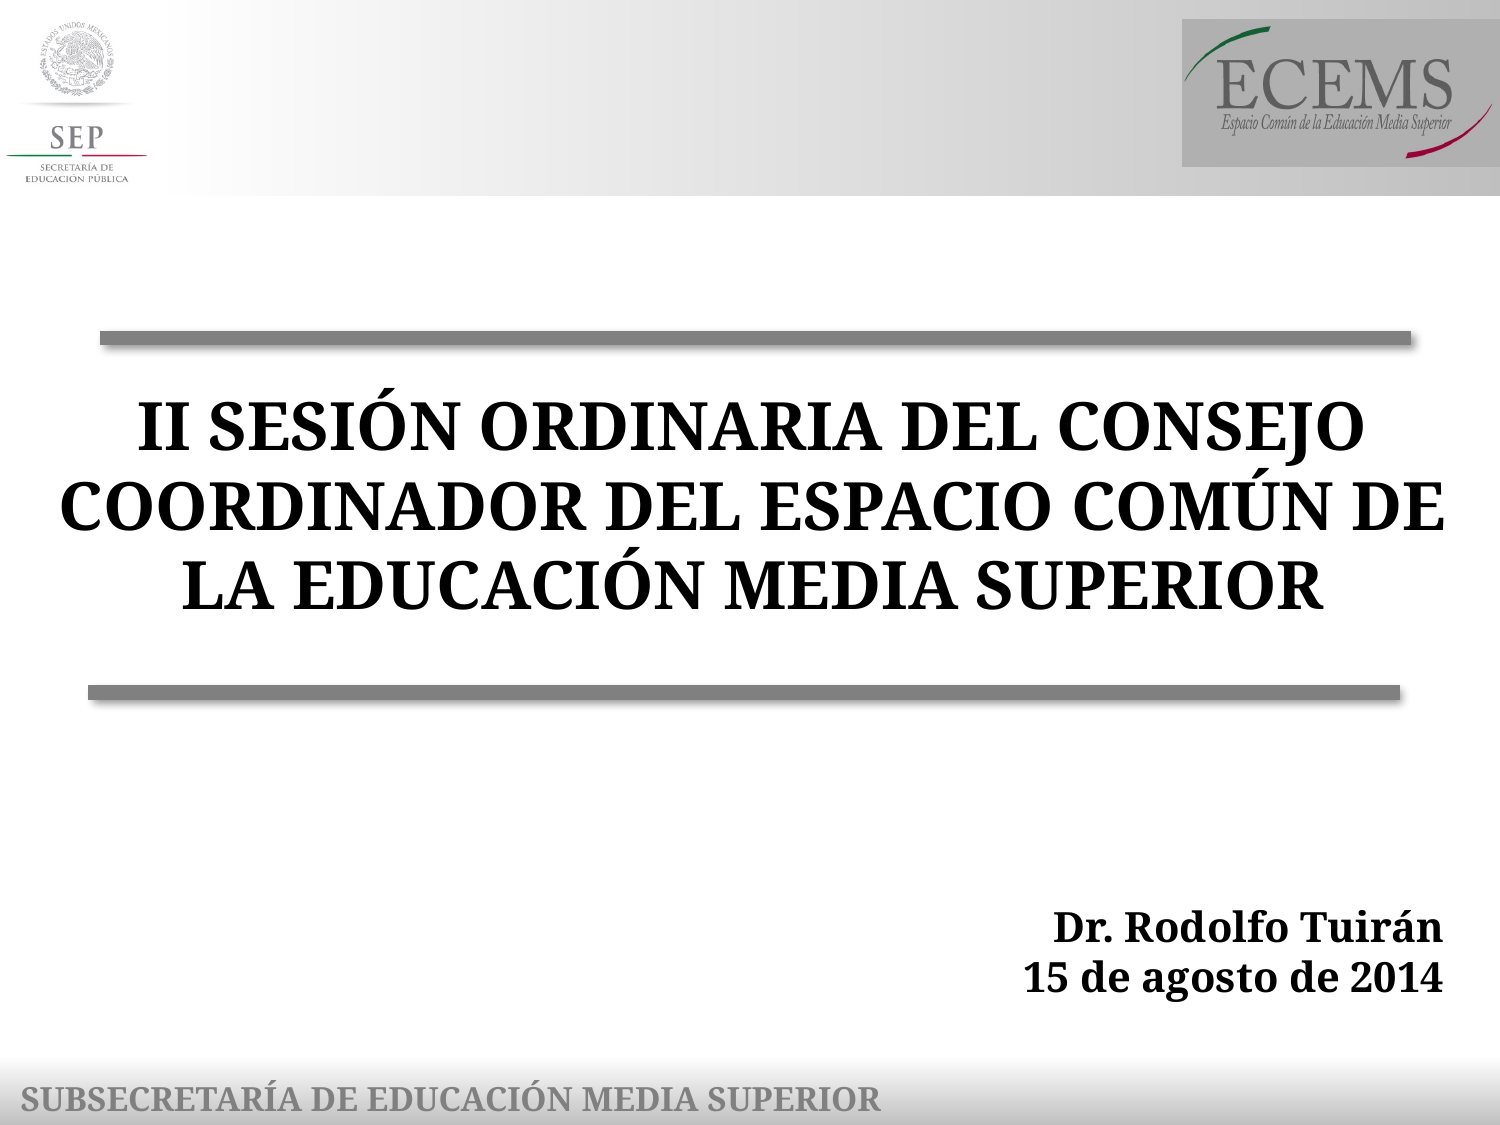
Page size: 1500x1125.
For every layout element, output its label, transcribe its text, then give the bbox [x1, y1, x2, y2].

text_box Dr. Rodolfo Tuirán 15 de agosto de 2014 [466, 893, 1459, 1008]
text_box II SESIÓN ORDINARIA DEL CONSEJO COORDINADOR DEL ESPACIO COMÚN DE LA EDUCACIÓN MEDIA SUPERIOR [23, 373, 1483, 634]
picture [0, 0, 160, 211]
picture [1182, 19, 1500, 167]
